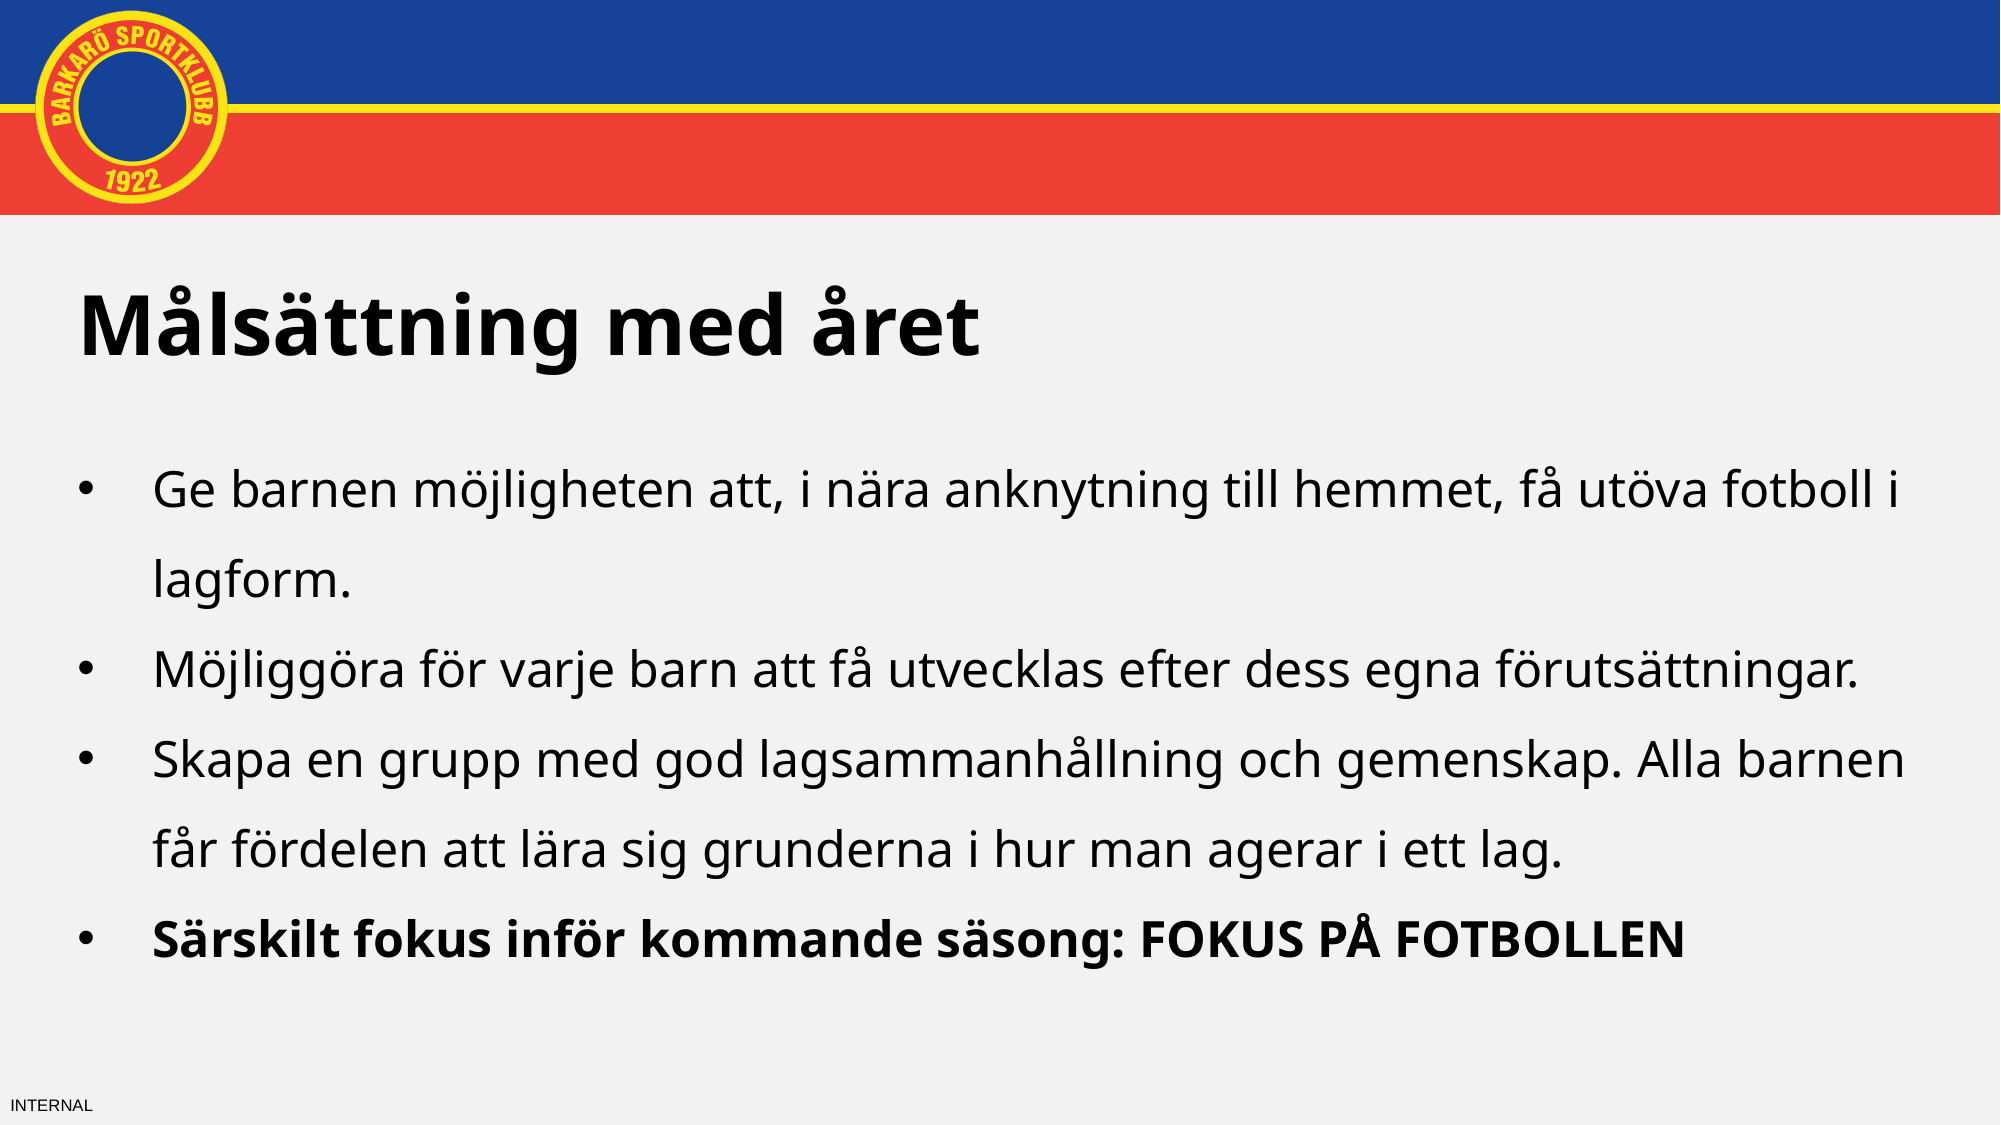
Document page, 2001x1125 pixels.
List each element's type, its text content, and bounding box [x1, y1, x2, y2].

text_box Ge barnen möjligheten att, i nära anknytning till hemmet, få utöva fotboll i lagform. Möjliggöra för varje barn att få utvecklas efter dess egna förutsättningar. Skapa en grupp med god lagsammanhållning och gemenskap. Alla barnen får fördelen att lära sig grunderna i hur man agerar i ett lag. Särskilt fokus inför kommande säsong: FOKUS PÅ FOTBOLLEN [62, 419, 1959, 975]
picture [34, 10, 228, 204]
text_box [0, 0, 2000, 104]
text_box [0, 104, 34, 113]
text_box [228, 104, 2000, 113]
text_box [0, 113, 2000, 215]
text_box Målsättning med året [62, 264, 1519, 380]
